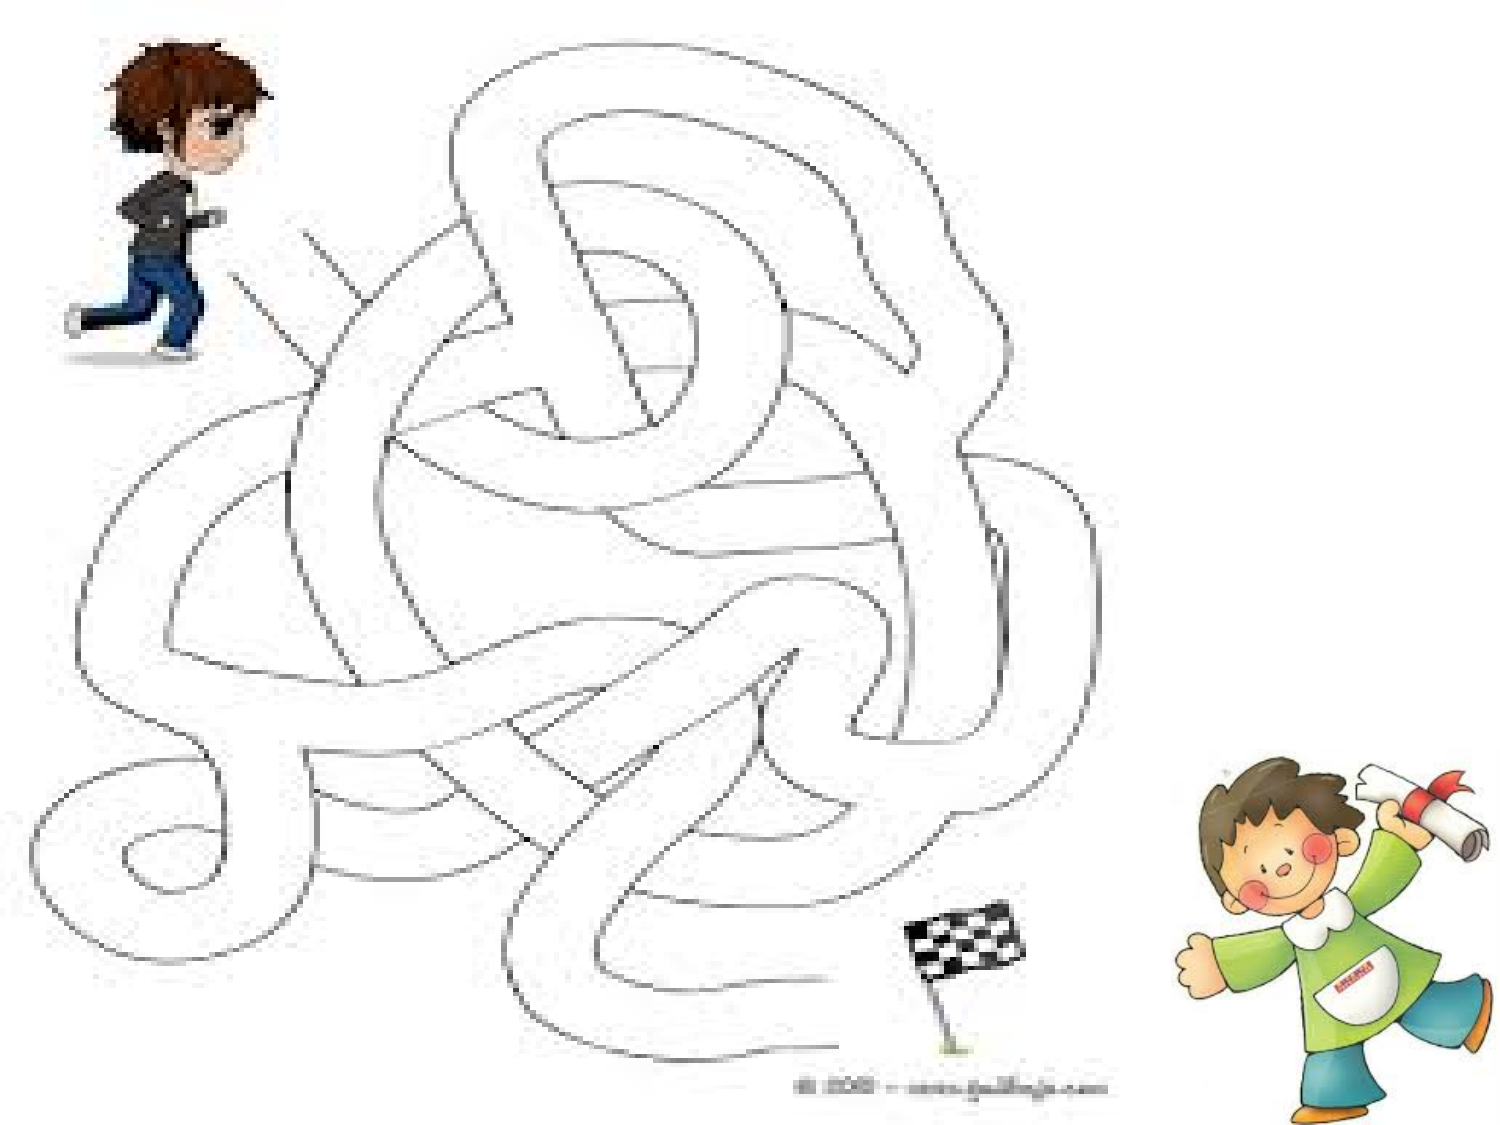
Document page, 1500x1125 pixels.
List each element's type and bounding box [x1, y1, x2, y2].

picture [0, 0, 1149, 1125]
picture [1171, 749, 1500, 1125]
